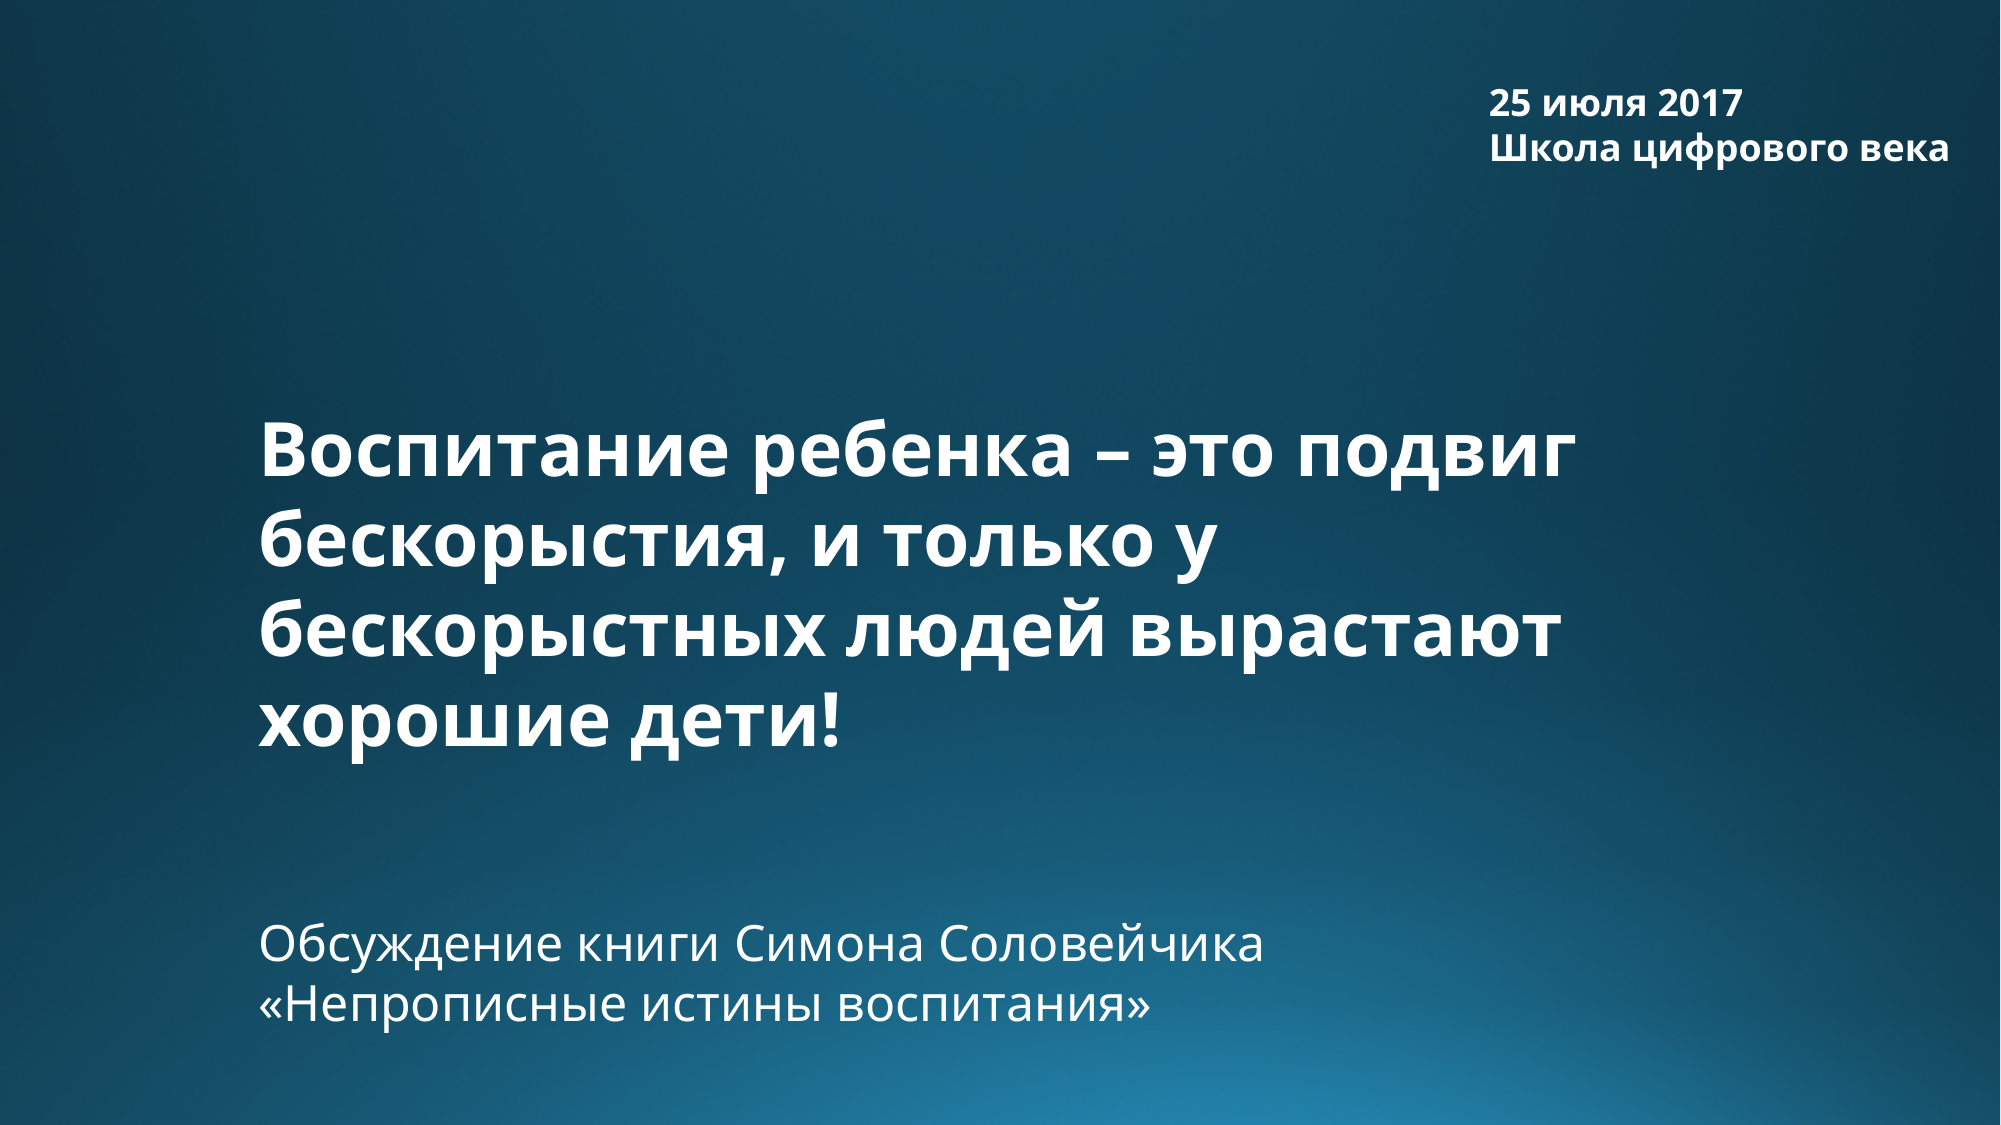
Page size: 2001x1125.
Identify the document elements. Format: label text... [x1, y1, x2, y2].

text_box Воспитание ребенка – это подвиг бескорыстия, и только у бескорыстных людей вырастают хорошие дети! [243, 394, 1755, 770]
text_box 25 июля 2017 Школа цифрового века [1473, 71, 1966, 177]
text_box Обсуждение книги Симона Соловейчика «Непрописные истины воспитания» [243, 903, 1487, 1039]
picture [0, 0, 2001, 1125]
